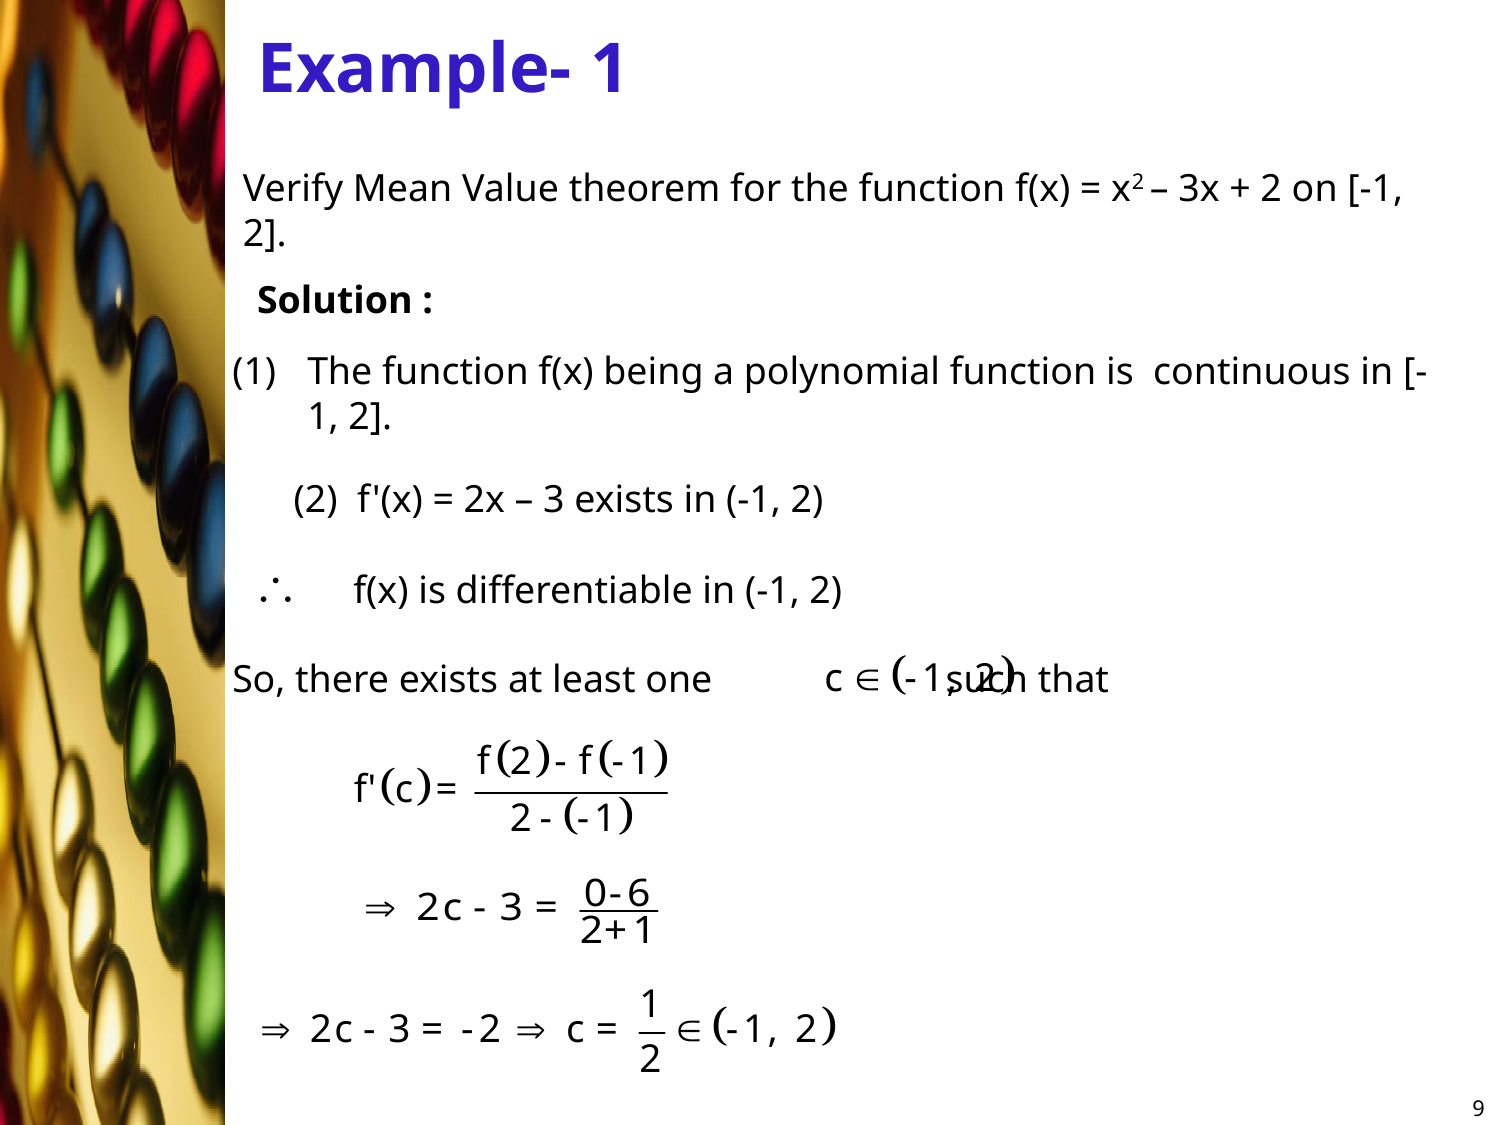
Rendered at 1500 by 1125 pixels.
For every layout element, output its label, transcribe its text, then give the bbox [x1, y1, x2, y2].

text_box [345, 730, 681, 860]
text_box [253, 976, 842, 1081]
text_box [217, 647, 1336, 715]
picture [0, 0, 225, 1125]
text_box The function f(x) being a polynomial function is continuous in [-1, 2]. [217, 339, 1466, 445]
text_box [213, 468, 915, 620]
text_box Solution : [242, 268, 449, 329]
title Example- 1 [24, 3, 863, 128]
text_box Verify Mean Value theorem for the function f(x) = x2 – 3x + 2 on [-1, 2]. [228, 156, 1466, 261]
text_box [357, 867, 669, 955]
slide_number 9 [1187, 1087, 1500, 1125]
